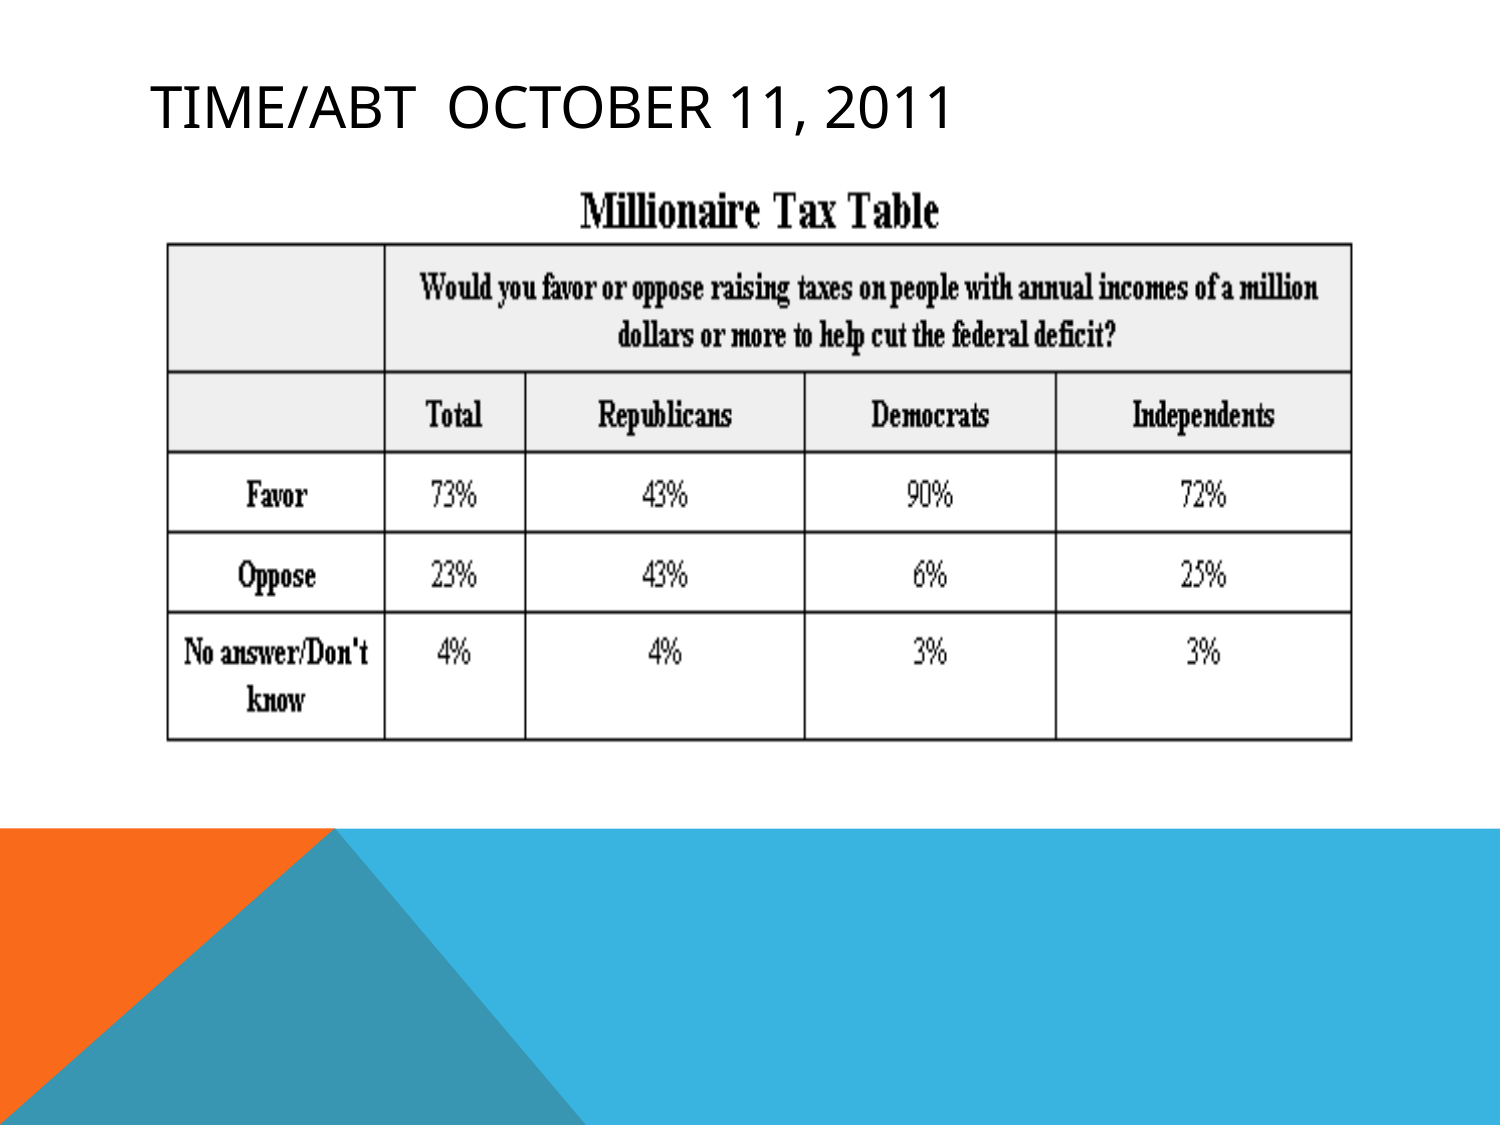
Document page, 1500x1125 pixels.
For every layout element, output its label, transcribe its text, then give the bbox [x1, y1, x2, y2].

title Time/ABT October 11, 2011 [135, 60, 1369, 150]
picture [137, 149, 1376, 763]
